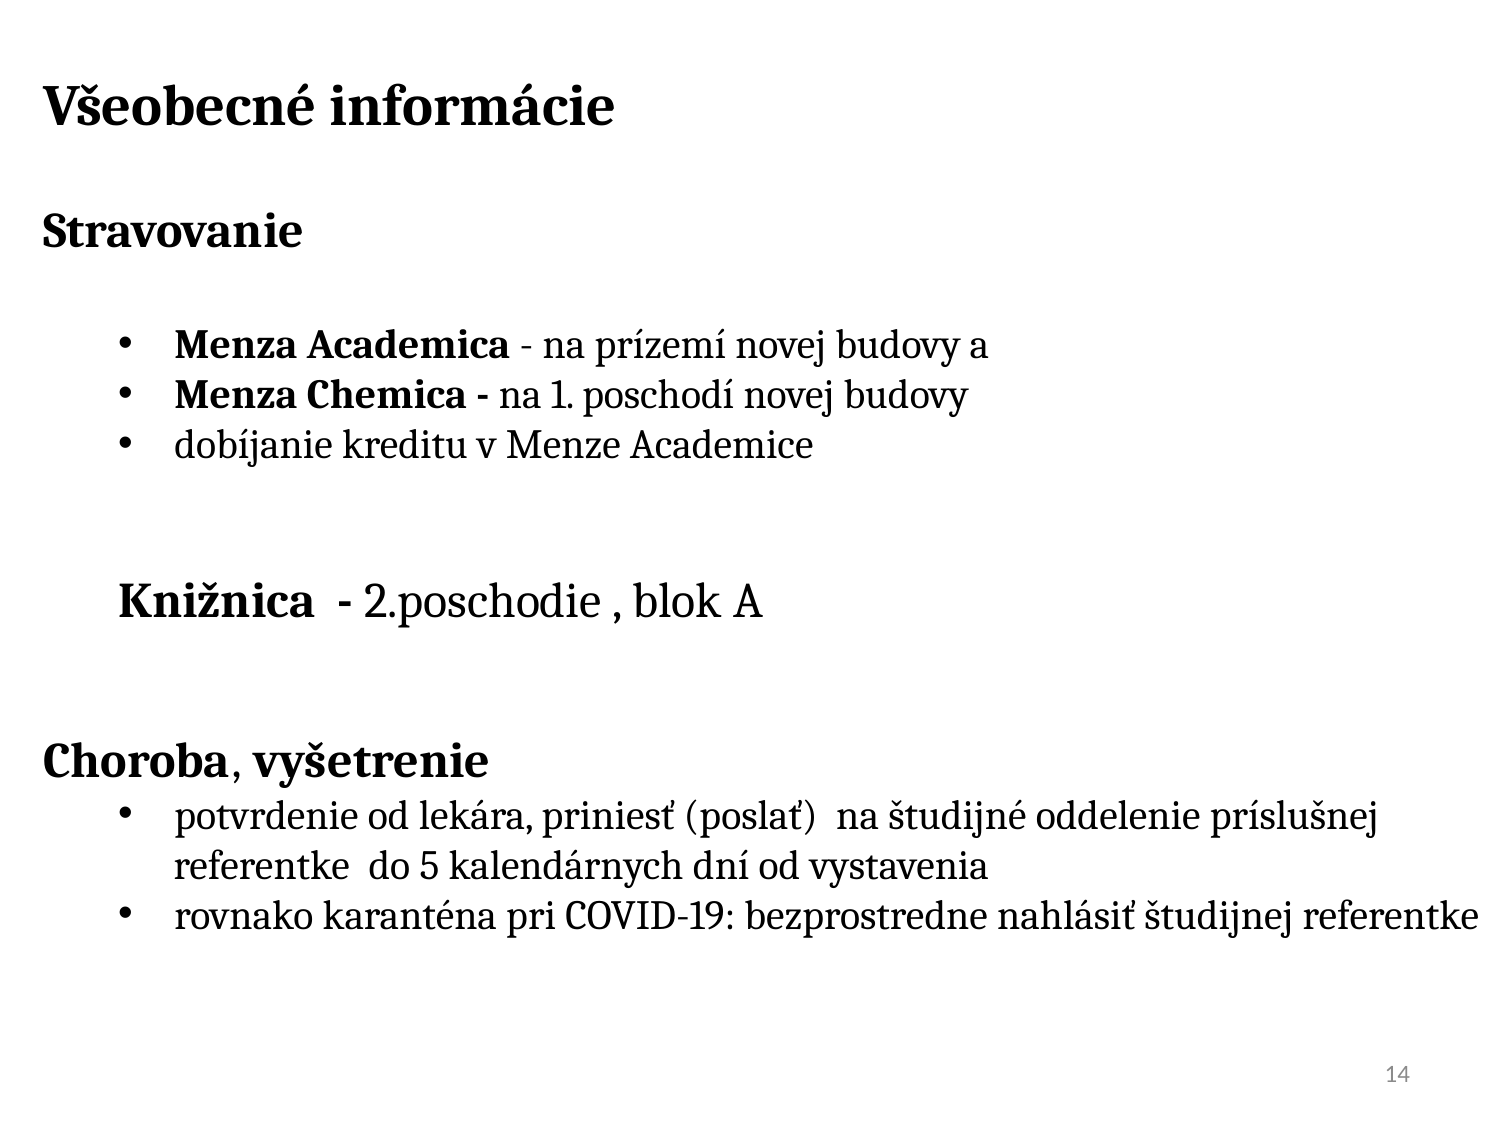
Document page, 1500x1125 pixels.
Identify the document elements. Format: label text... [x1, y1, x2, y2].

text_box Všeobecné informácie Stravovanie Menza Academica - na prízemí novej budovy a Menza Chemica - na 1. poschodí novej budovy dobíjanie kreditu v Menze Academice Knižnica - 2.poschodie , blok A Choroba, vyšetrenie potvrdenie od lekára, priniesť (poslať) na študijné oddelenie príslušnej referentke do 5 kalendárnych dní od vystavenia rovnako karanténa pri COVID-19: bezprostredne nahlásiť študijnej referentke [28, 0, 1500, 1125]
slide_number 14 [1074, 1042, 1425, 1103]
